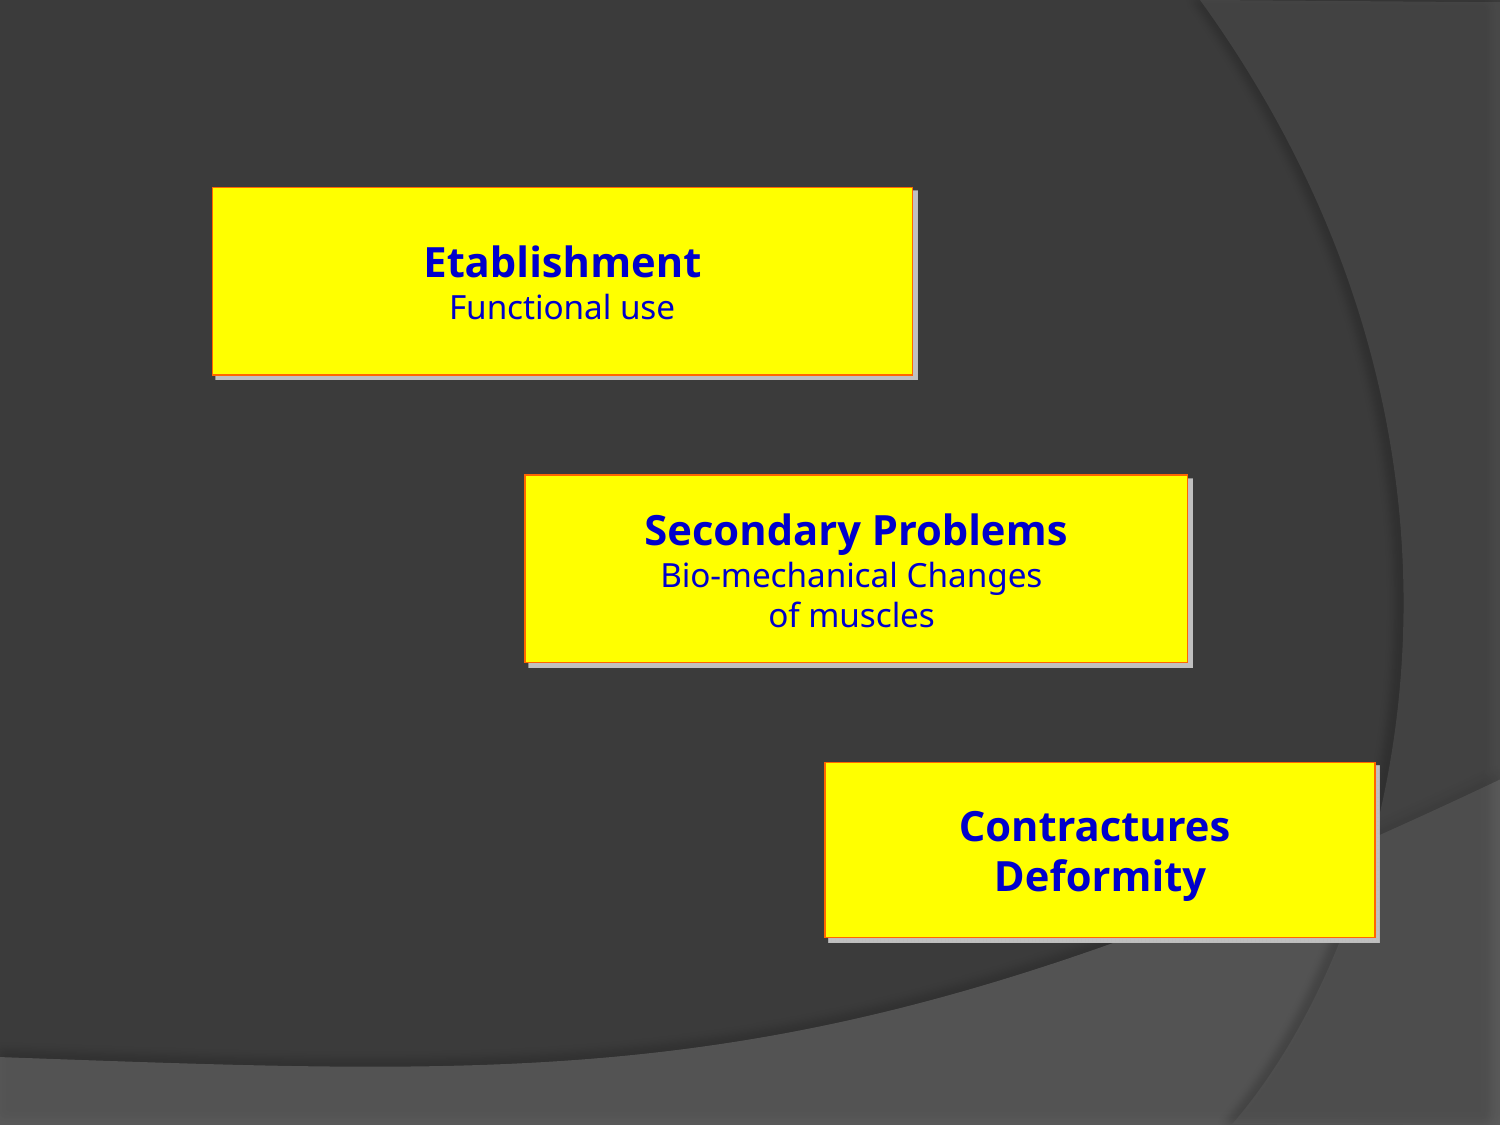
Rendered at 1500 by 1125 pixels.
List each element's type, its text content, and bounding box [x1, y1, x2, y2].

text_box Etablishment Functional use [212, 187, 913, 375]
text_box Contractures Deformity [825, 762, 1375, 938]
text_box Secondary Problems Bio-mechanical Changes of muscles [524, 474, 1188, 663]
